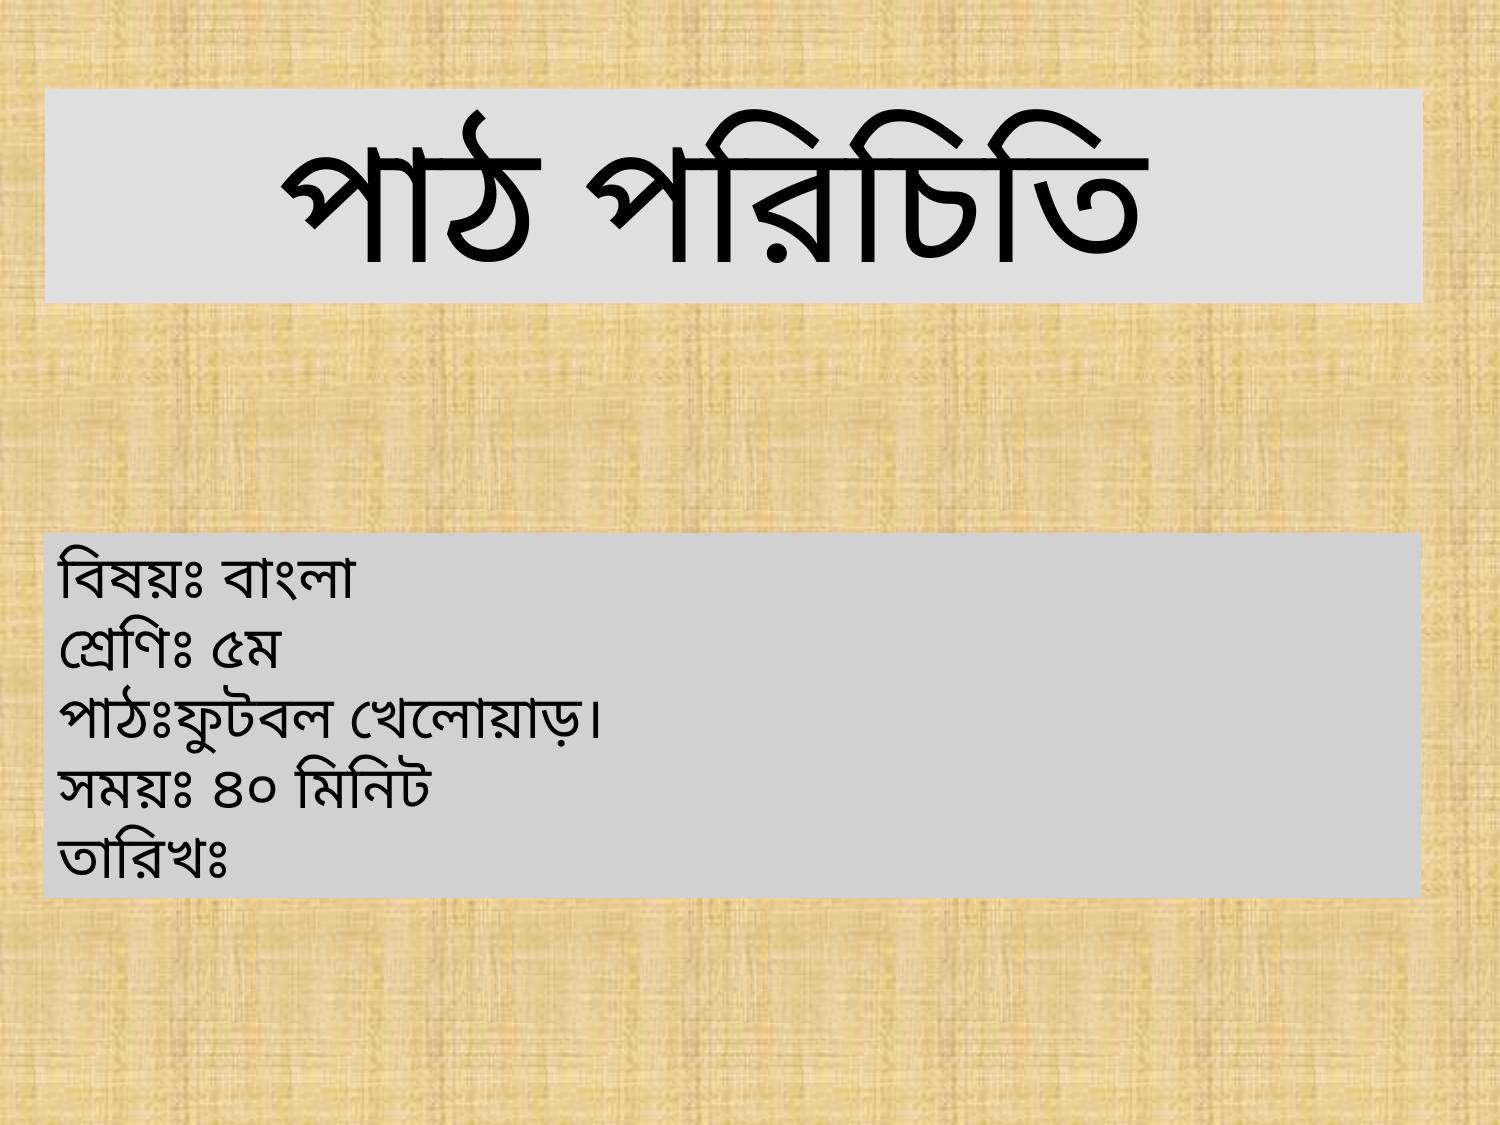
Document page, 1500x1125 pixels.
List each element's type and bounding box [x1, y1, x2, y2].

text_box [43, 87, 1424, 901]
picture [0, 0, 1500, 1125]
